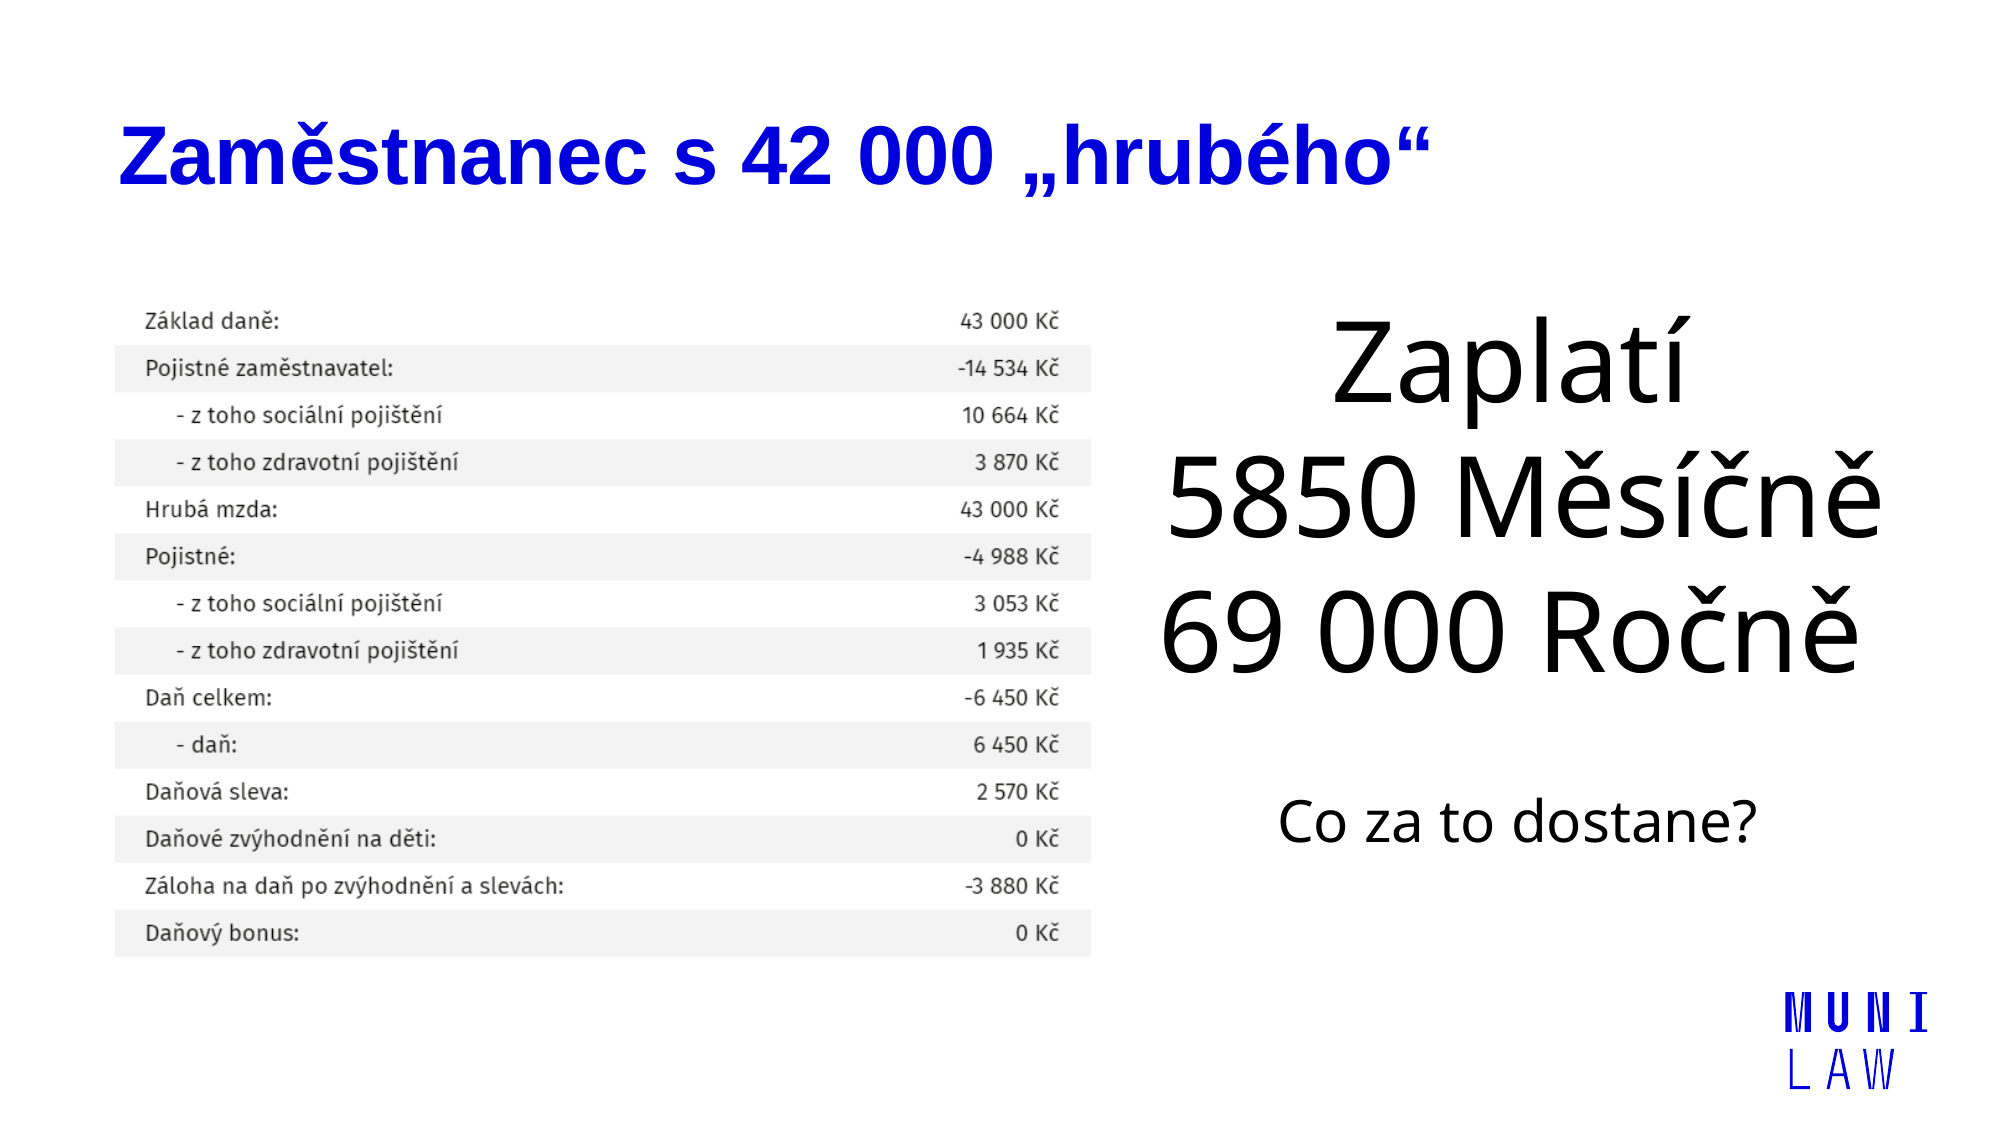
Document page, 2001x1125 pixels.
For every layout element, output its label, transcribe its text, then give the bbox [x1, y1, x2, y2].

text_box Zaplatí 5850 Měsíčně 69 000 Ročně [1143, 282, 1908, 838]
title Zaměstnanec s 42 000 „hrubého“ [118, 118, 1883, 193]
picture [101, 277, 1106, 967]
text_box Co za to dostane? [1262, 777, 1773, 862]
